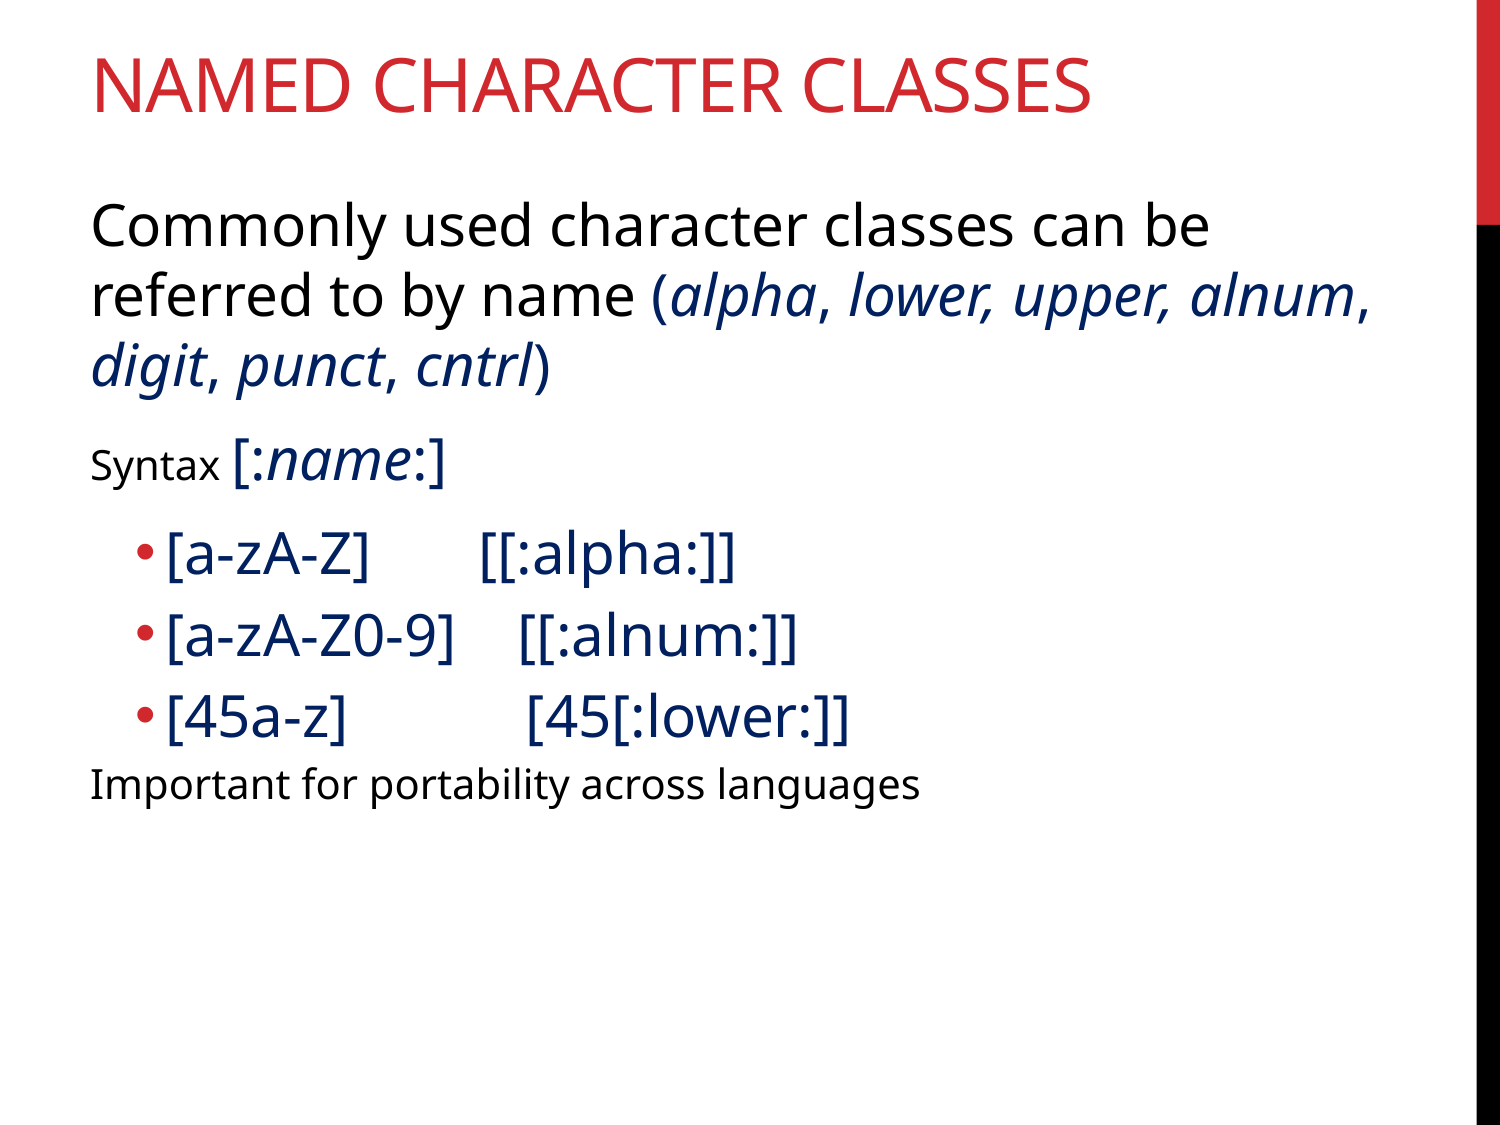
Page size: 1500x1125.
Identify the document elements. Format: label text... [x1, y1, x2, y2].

list Commonly used character classes can be referred to by name (alpha, lower, upper, alnum, digit, punct, cntrl) Syntax [:name:] [a-zA-Z] [[:alpha:]] [a-zA-Z0-9] [[:alnum:]] [45a-z] [45[:lower:]] Important for portability across languages [75, 180, 1422, 975]
title Named Character Classes [75, 3, 1477, 136]
